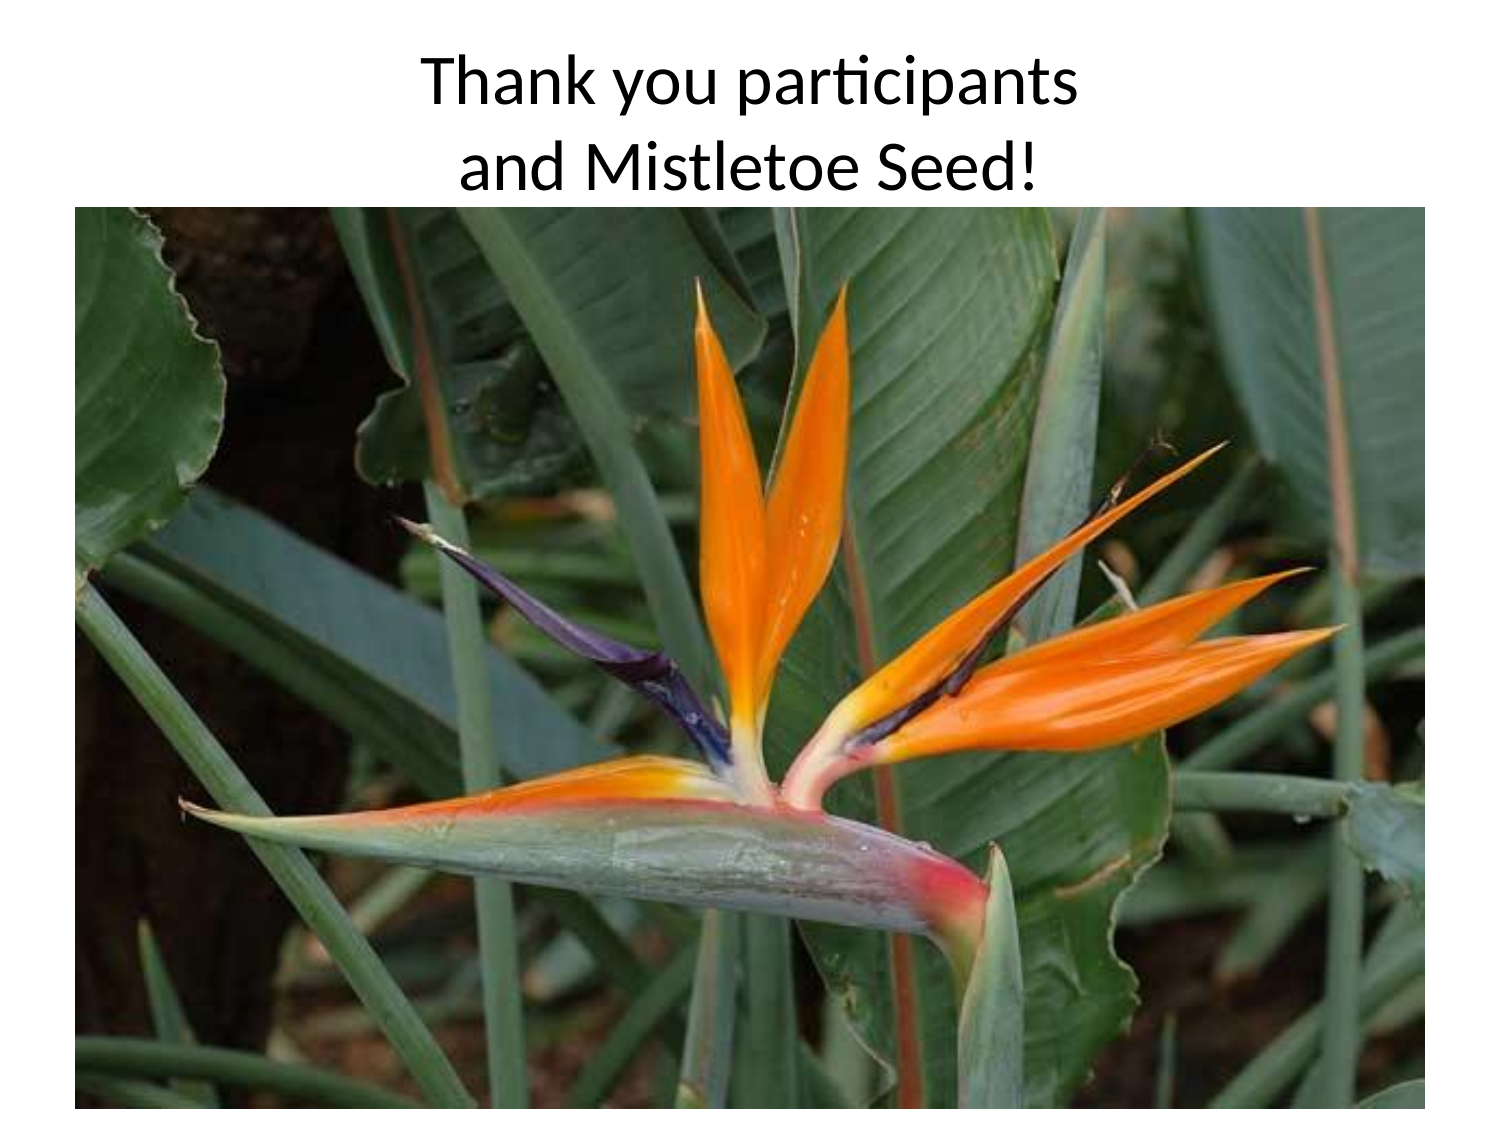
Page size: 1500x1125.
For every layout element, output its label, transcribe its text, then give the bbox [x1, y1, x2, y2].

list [74, 207, 1426, 1109]
title Thank you participants and Mistletoe Seed! [75, 24, 1425, 206]
